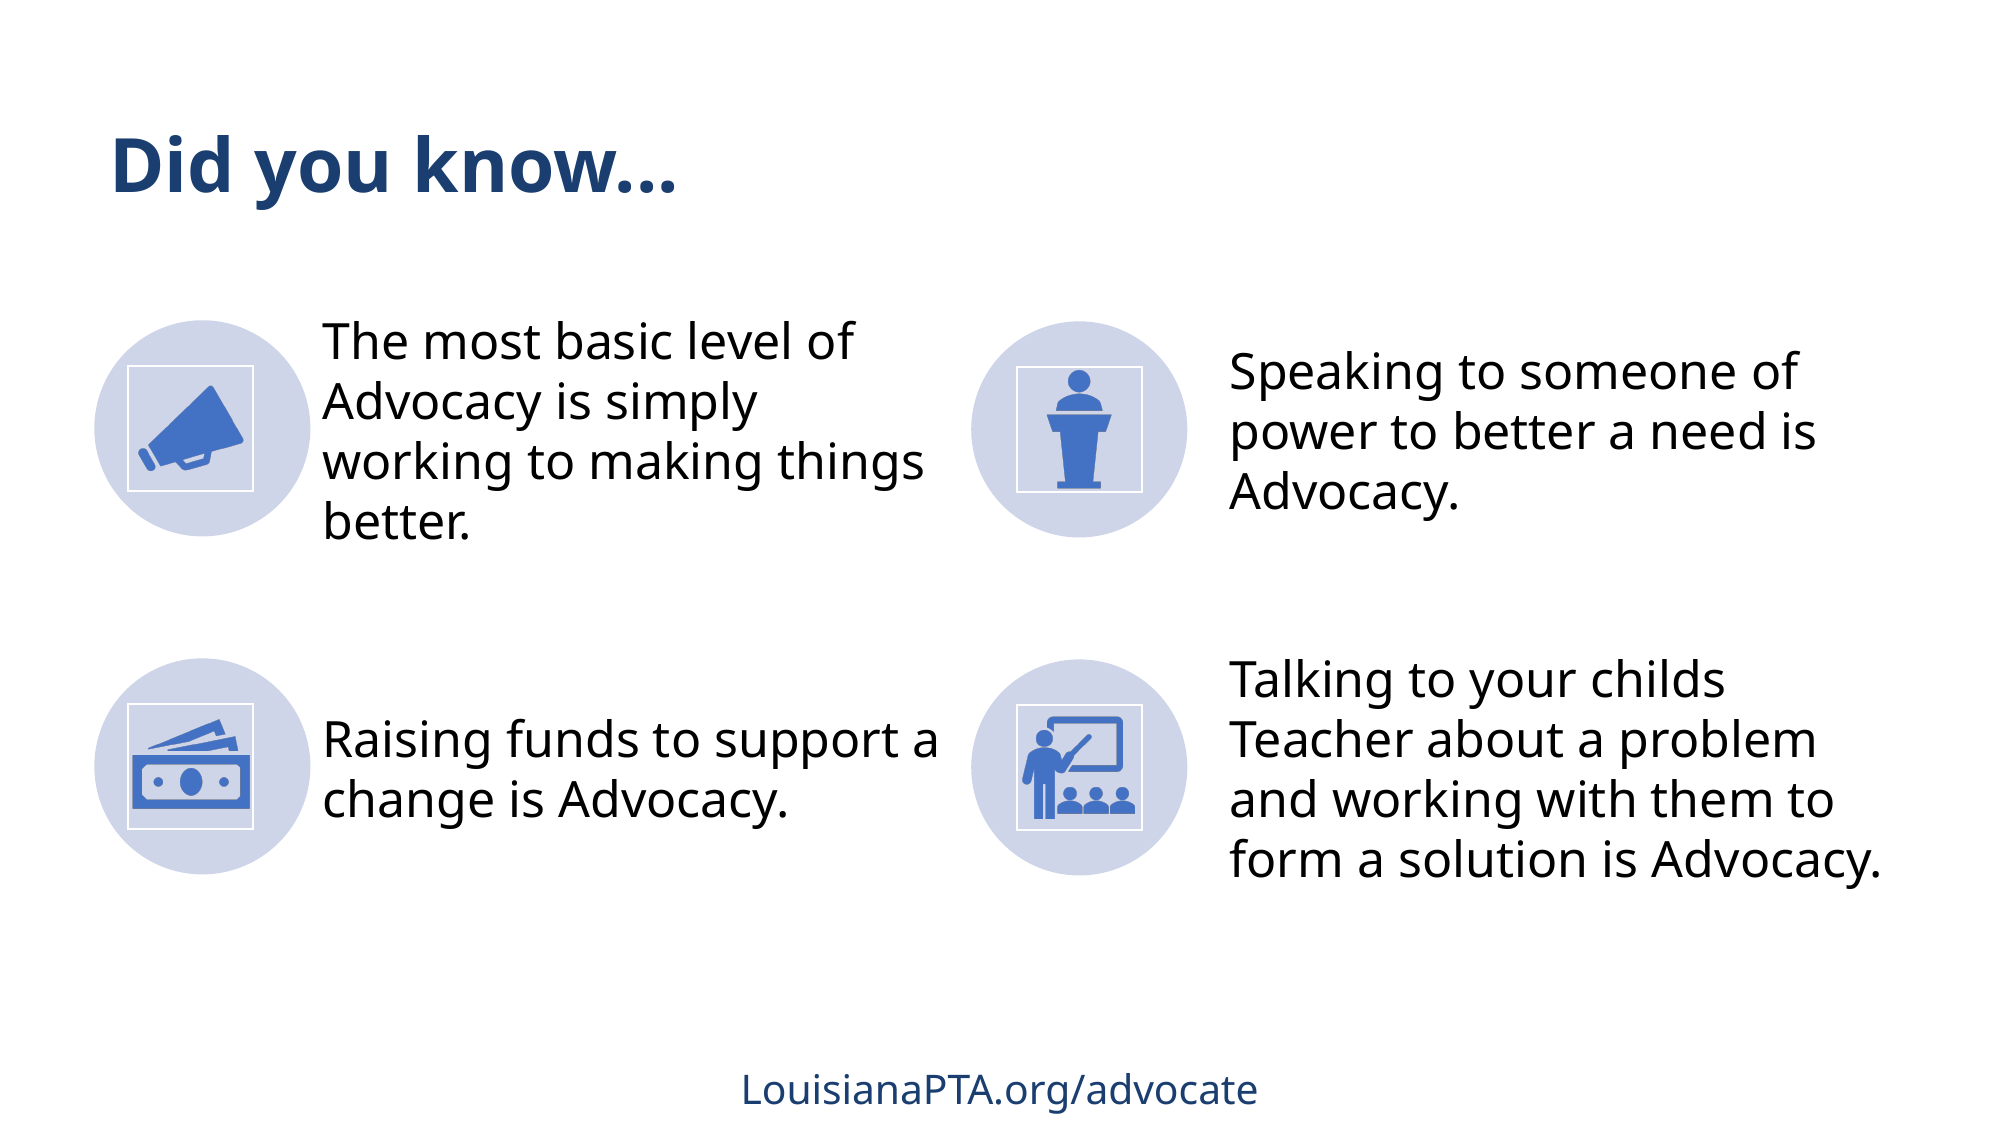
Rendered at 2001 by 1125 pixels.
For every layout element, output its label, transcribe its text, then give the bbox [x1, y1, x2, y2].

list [94, 239, 1933, 958]
text_box LouisianaPTA.org/advocate [0, 1061, 2000, 1122]
title Did you know... [94, 69, 1516, 239]
